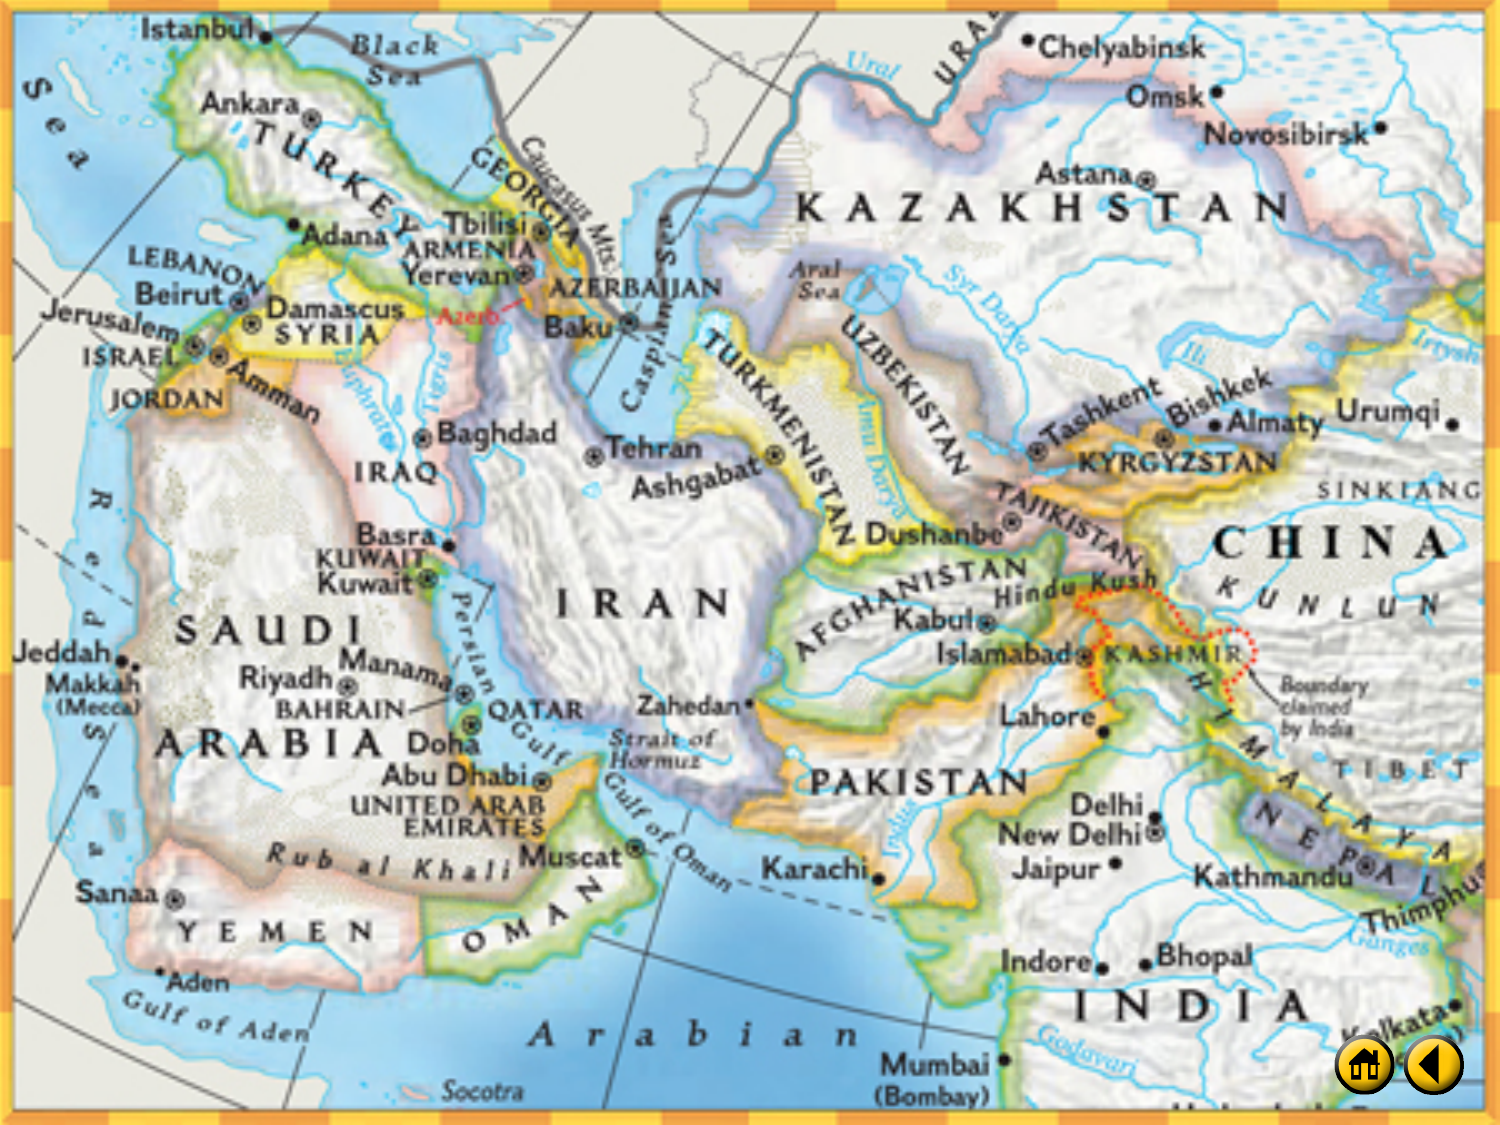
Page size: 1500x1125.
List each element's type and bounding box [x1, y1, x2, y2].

list [0, 0, 1500, 1125]
picture [1334, 1034, 1395, 1095]
picture [1403, 1034, 1464, 1095]
